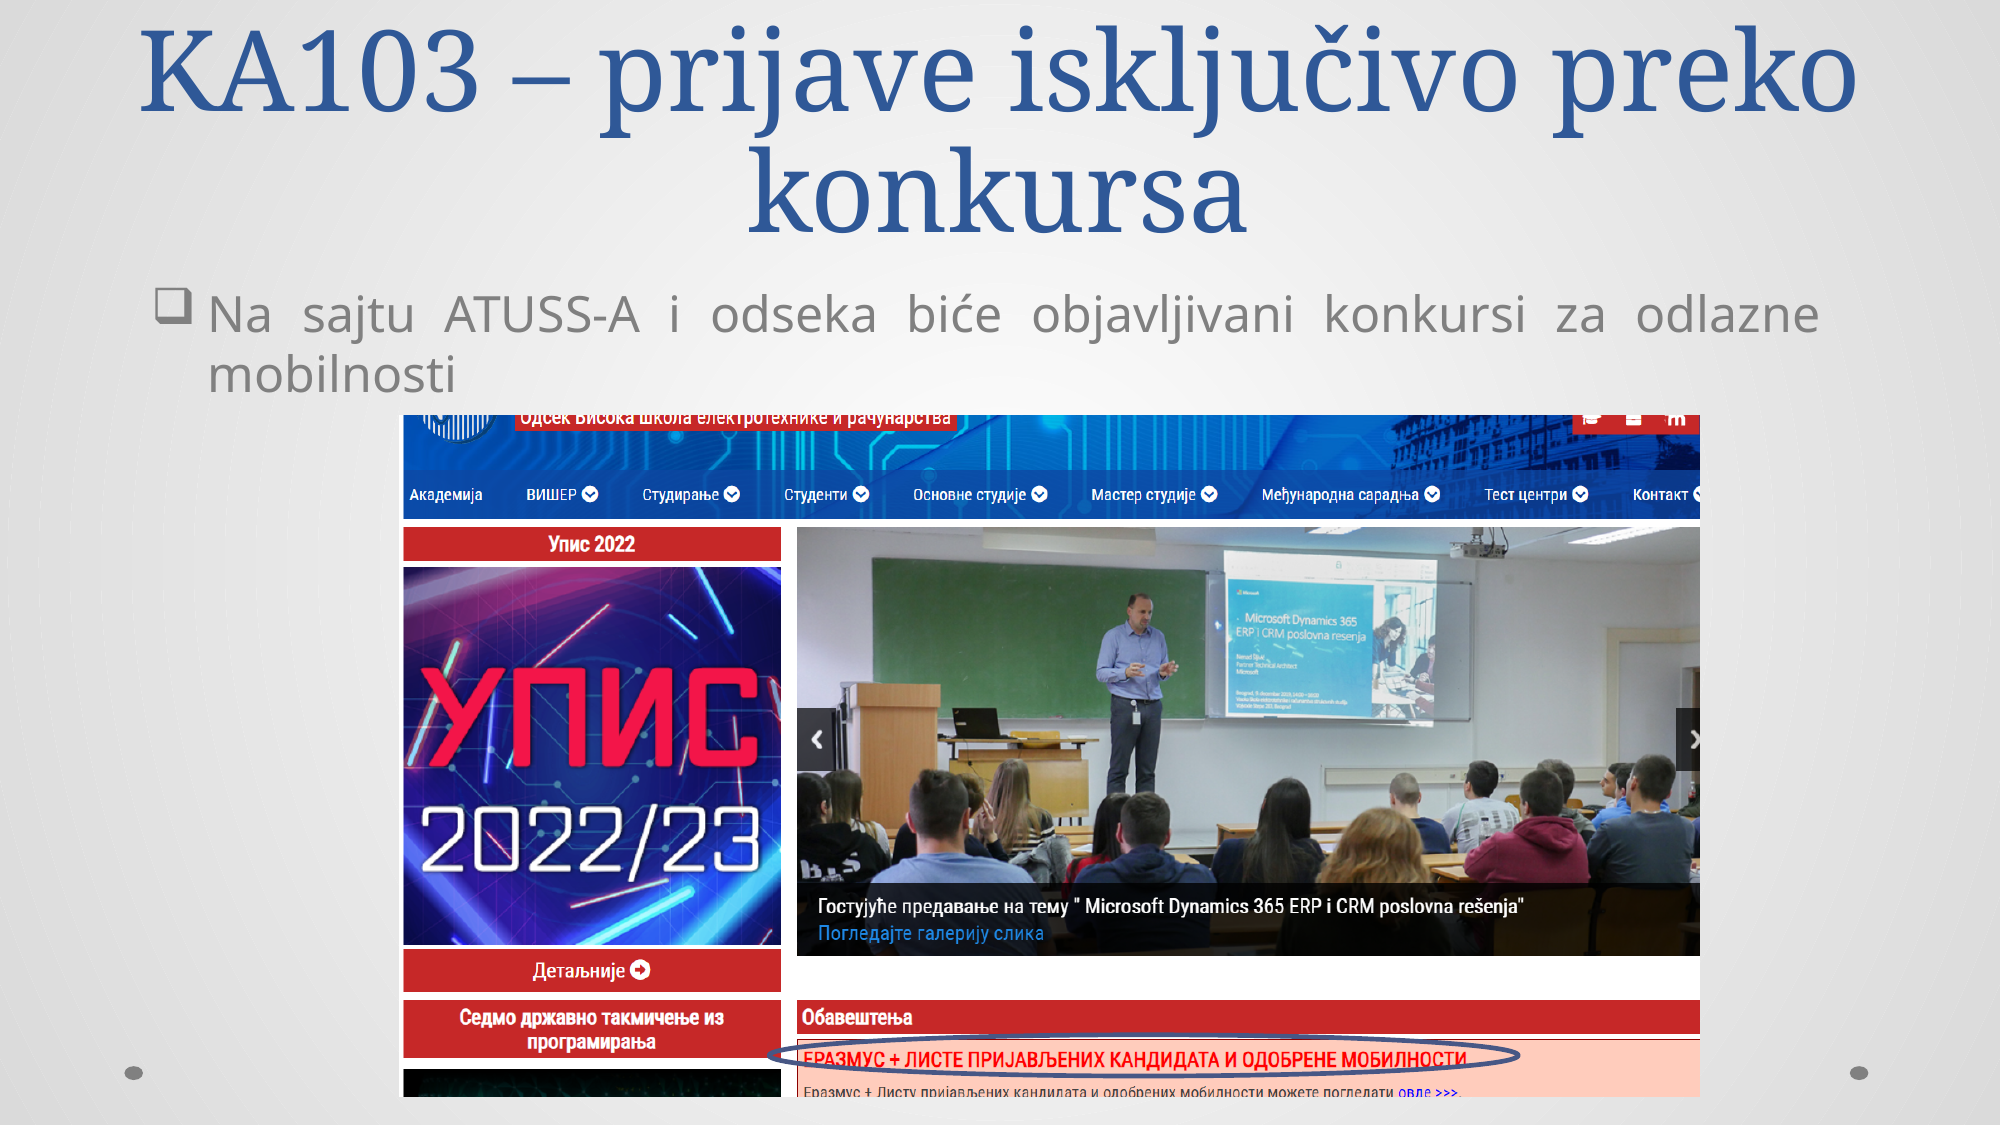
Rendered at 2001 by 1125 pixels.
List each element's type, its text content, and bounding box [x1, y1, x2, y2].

picture [398, 415, 1701, 1097]
list Na sajtu ATUSS-A i odseka biće objavljivani konkursi za odlazne mobilnosti [136, 274, 1837, 908]
title KA103 – prijave isključivo preko konkursa [99, 0, 1900, 263]
